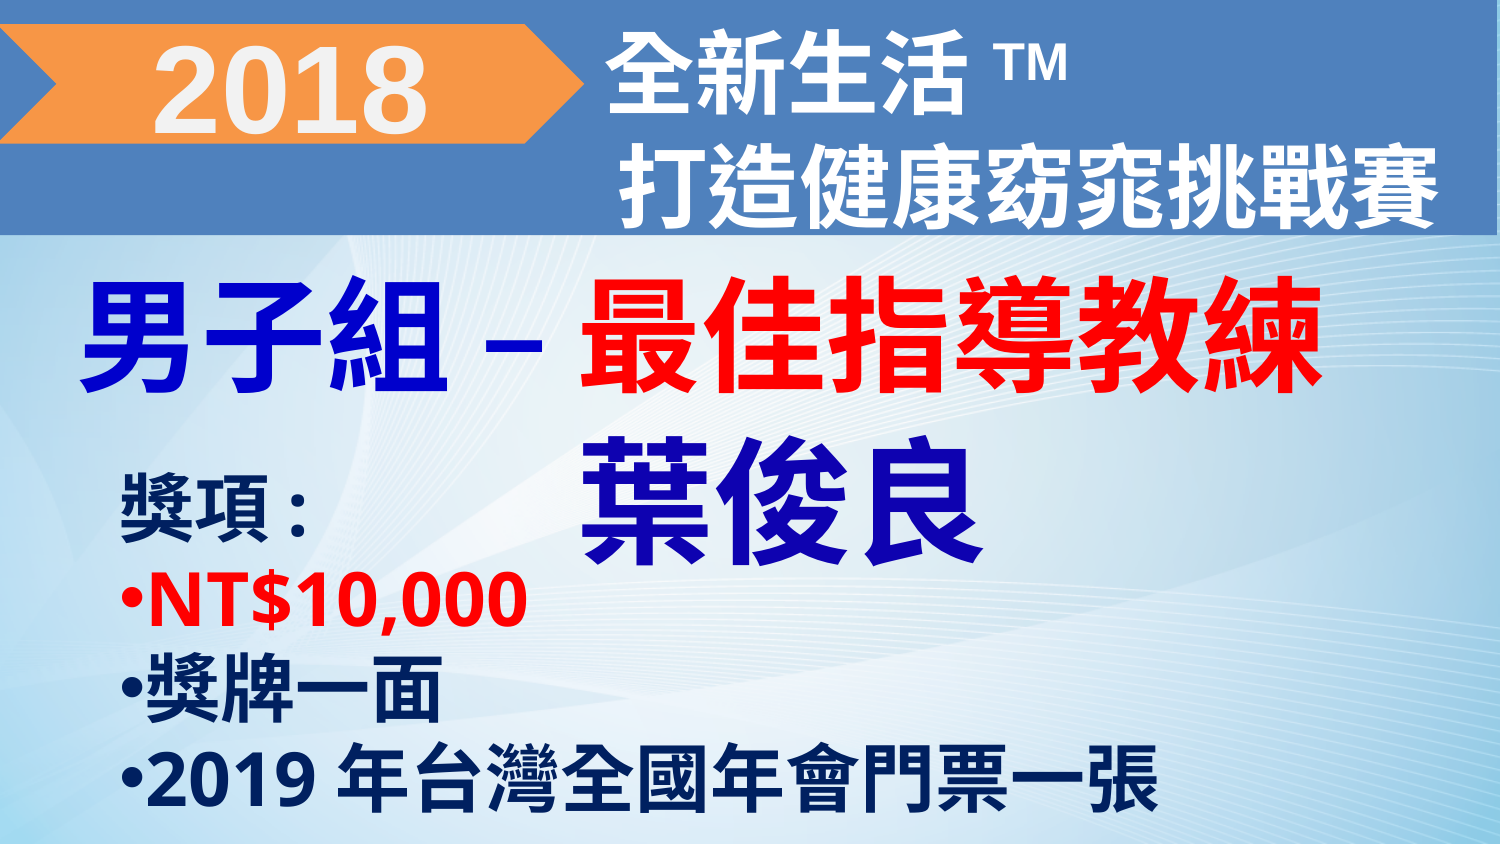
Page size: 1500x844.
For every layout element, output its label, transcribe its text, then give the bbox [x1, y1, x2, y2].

text_box 男子組 – 最佳指導教練 [52, 249, 1465, 363]
text_box 全新生活TM 打造健康窈窕挑戰賽 [0, 0, 1499, 237]
text_box 2018 [0, 24, 585, 144]
text_box 獎項: NT$10,000 獎牌一面 2019年台灣全國年會門票一張 [104, 454, 1343, 830]
picture [0, 0, 1500, 844]
text_box 葉俊良 [561, 408, 1004, 589]
